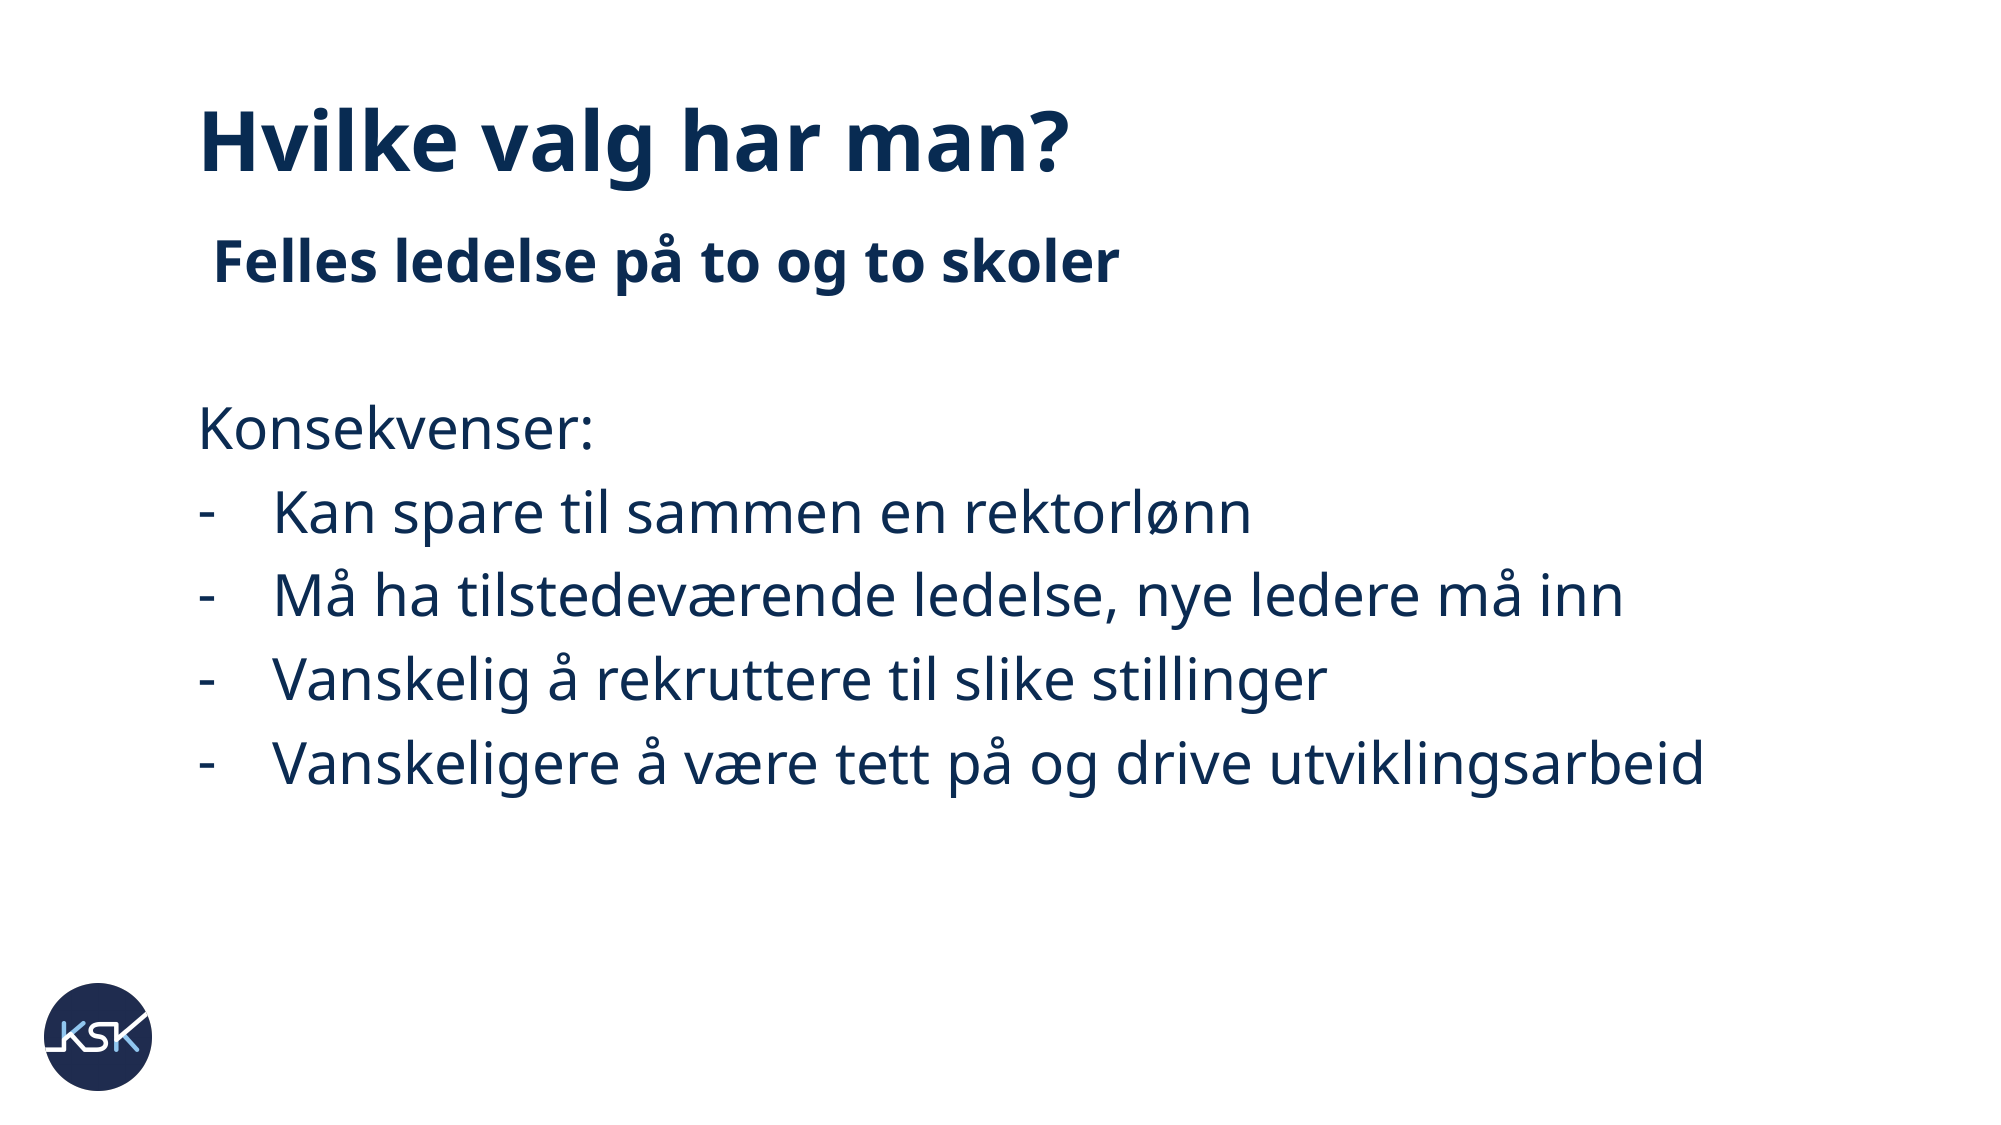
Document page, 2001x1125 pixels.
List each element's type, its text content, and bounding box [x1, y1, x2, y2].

picture [44, 983, 152, 1091]
title Hvilke valg har man? [182, 90, 1818, 199]
list Felles ledelse på to og to skoler Konsekvenser: Kan spare til sammen en rektorlønn Må ha tilstedeværende ledelse, nye ledere må inn Vanskelig å rekruttere til slike stillinger Vanskeligere å være tett på og drive utviklingsarbeid [182, 224, 1818, 1022]
